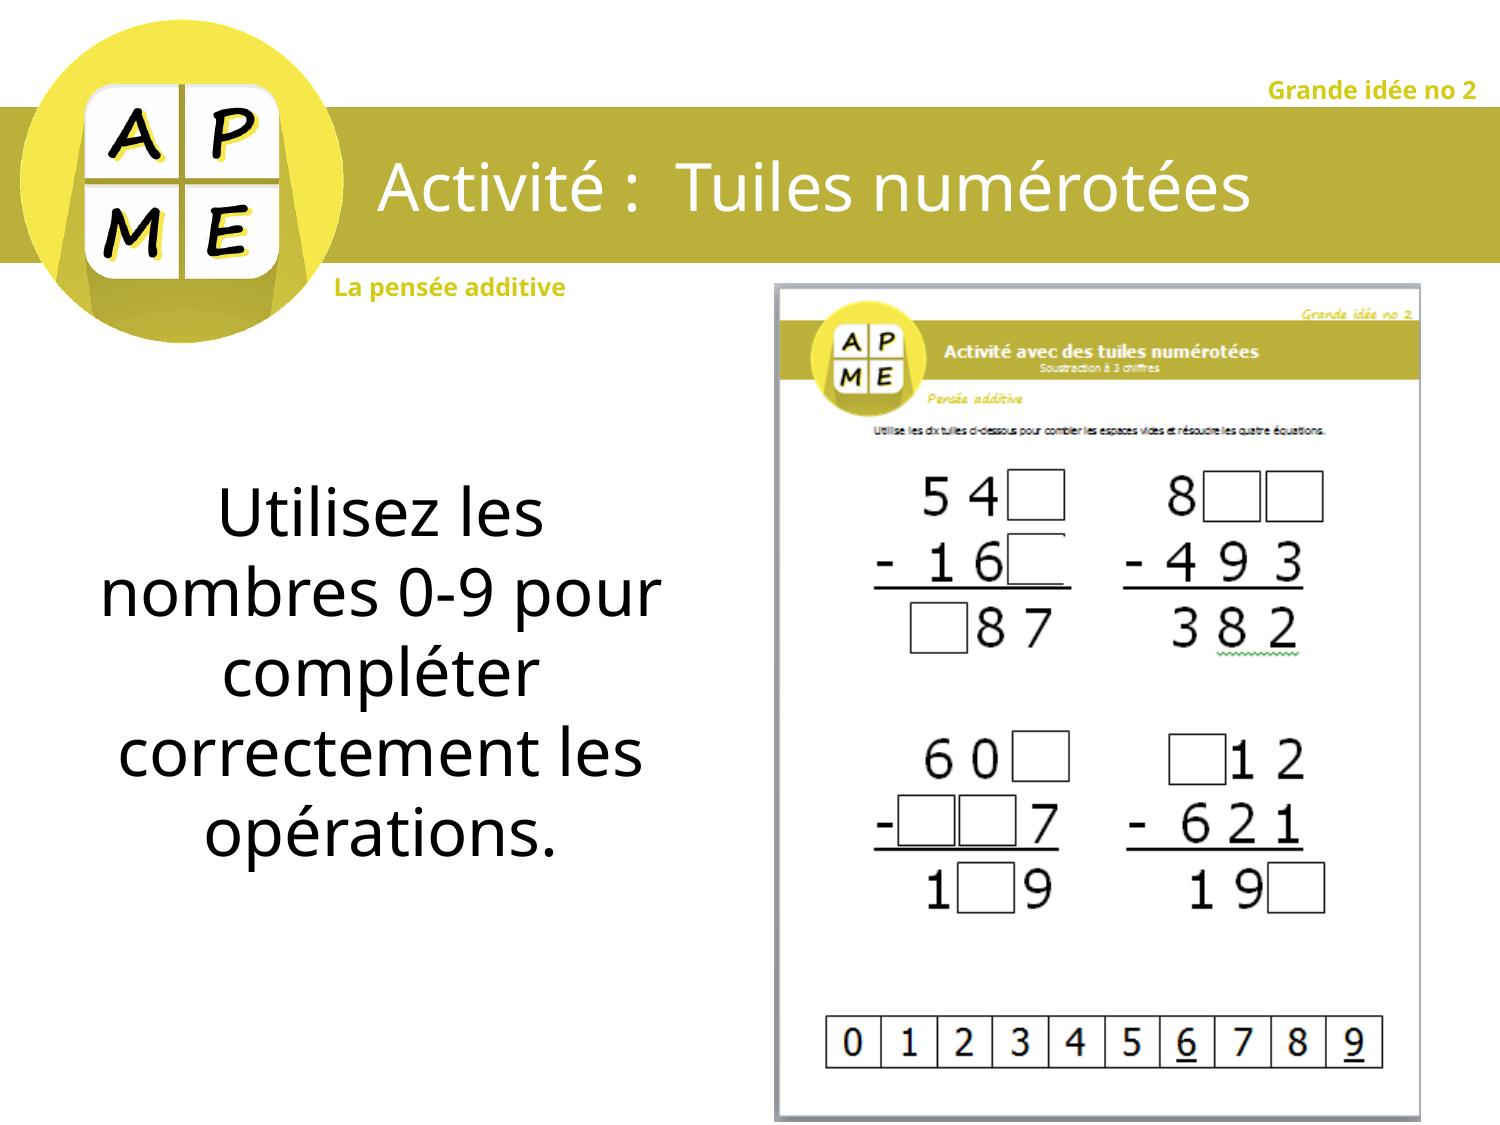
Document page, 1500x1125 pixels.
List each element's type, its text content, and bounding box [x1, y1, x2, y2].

picture [774, 283, 1421, 1122]
list Utilisez les nombres 0-9 pour compléter correctement les opérations. [75, 462, 688, 1088]
picture [0, 0, 363, 363]
title Activité : Tuiles numérotées [362, 91, 1500, 279]
